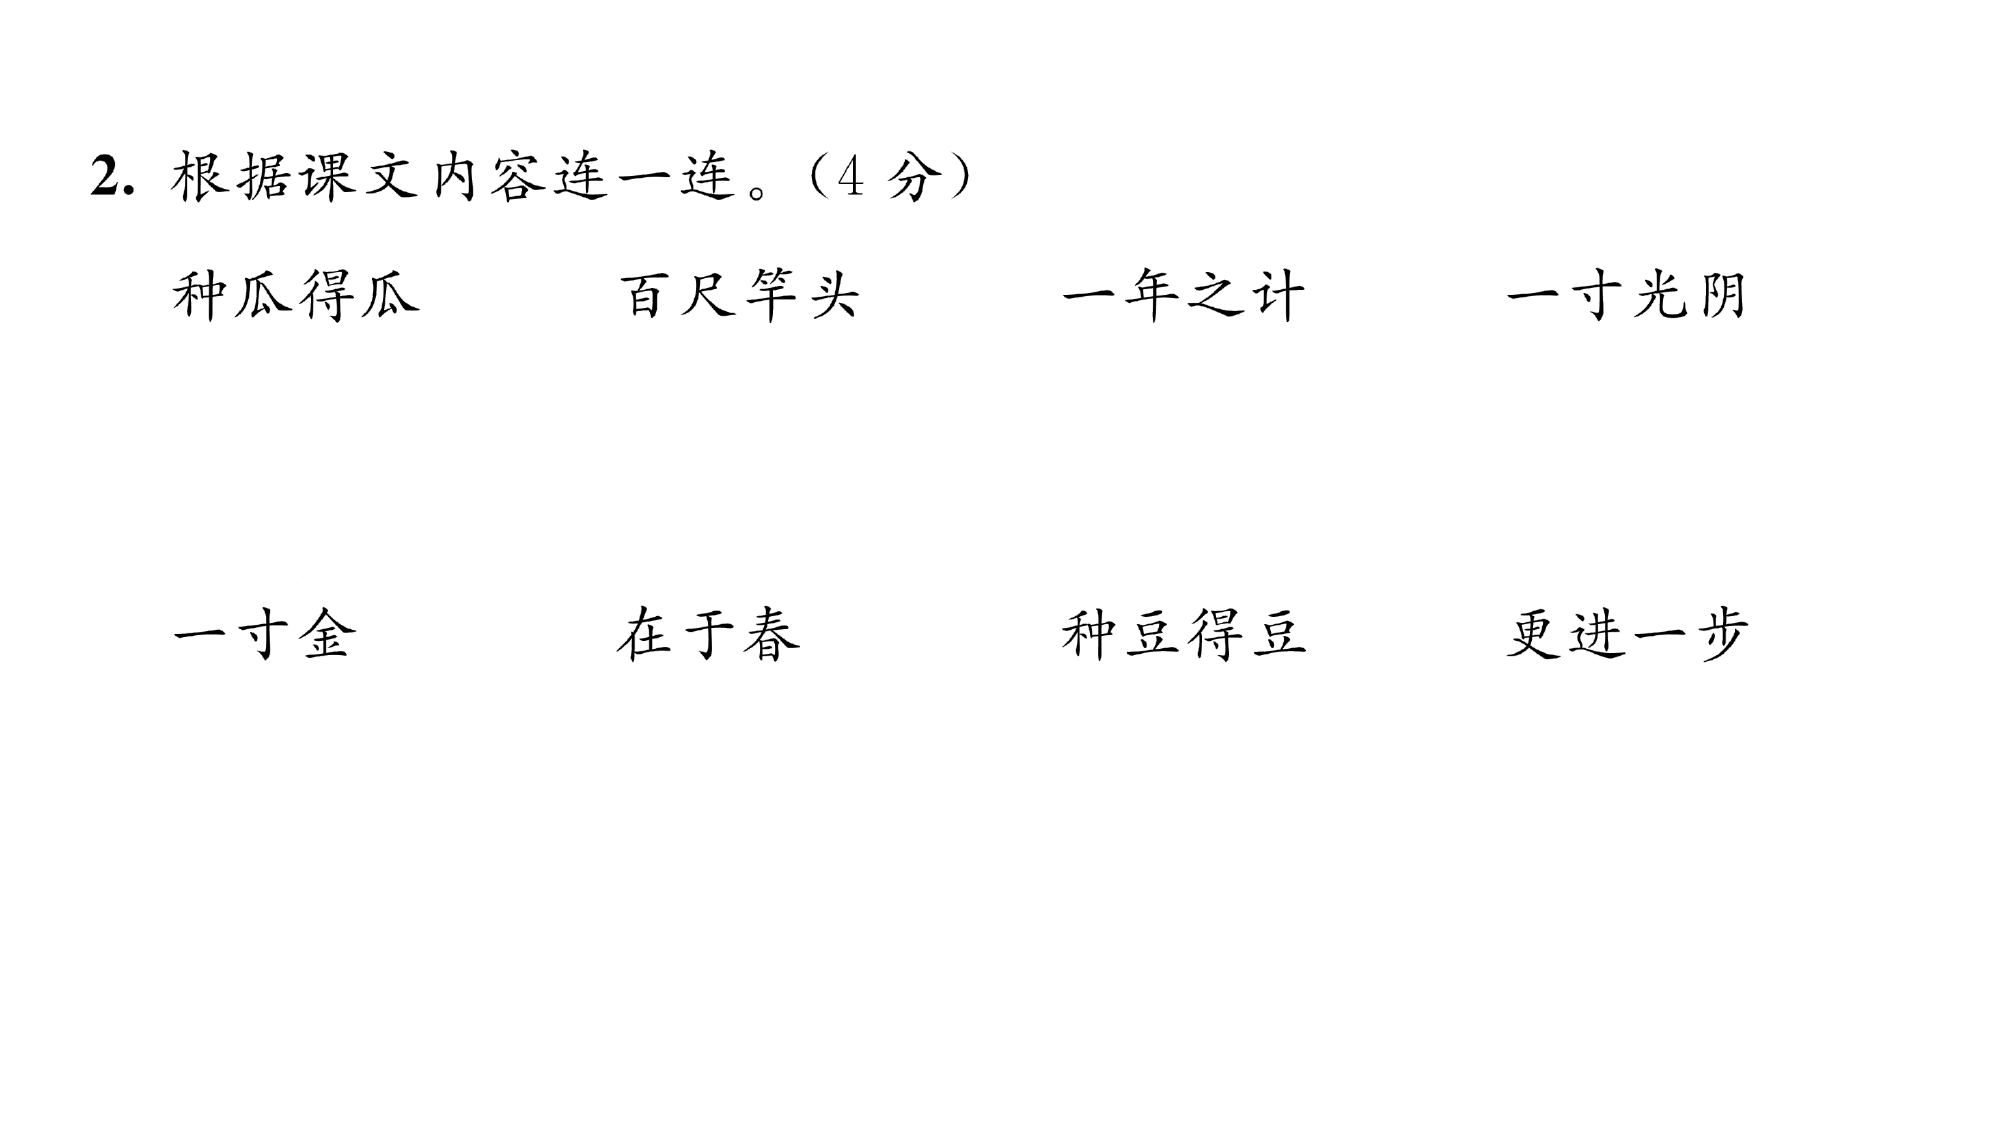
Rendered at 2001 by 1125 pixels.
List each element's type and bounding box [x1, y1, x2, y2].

picture [88, 118, 1979, 693]
